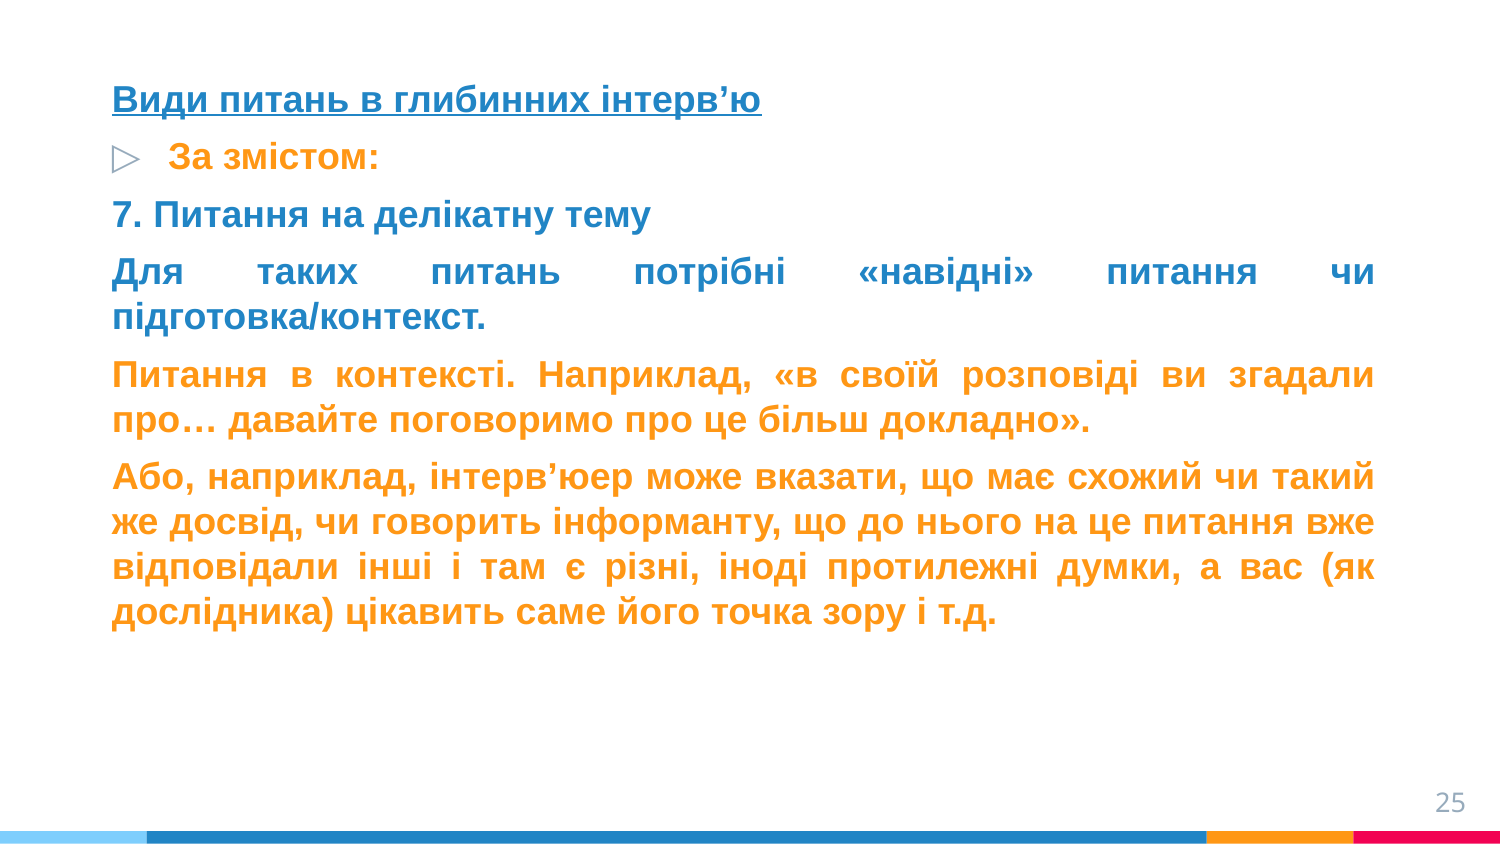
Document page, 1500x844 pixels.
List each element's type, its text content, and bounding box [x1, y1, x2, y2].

slide_number 25 [1391, 770, 1482, 822]
list Види питань в глибинних інтерв’ю За змістом: 7. Питання на делікатну тему Для таких питань потрібні «навідні» питання чи підготовка/контекст. Питання в контексті. Наприклад, «в своїй розповіді ви згадали про… давайте поговоримо про це більш докладно». Або, наприклад, інтерв’юер може вказати, що має схожий чи такий же досвід, чи говорить інформанту, що до нього на це питання вже відповідали інші і там є різні, іноді протилежні думки, а вас (як дослідника) цікавить саме його точка зору і т.д. [78, 59, 1392, 808]
